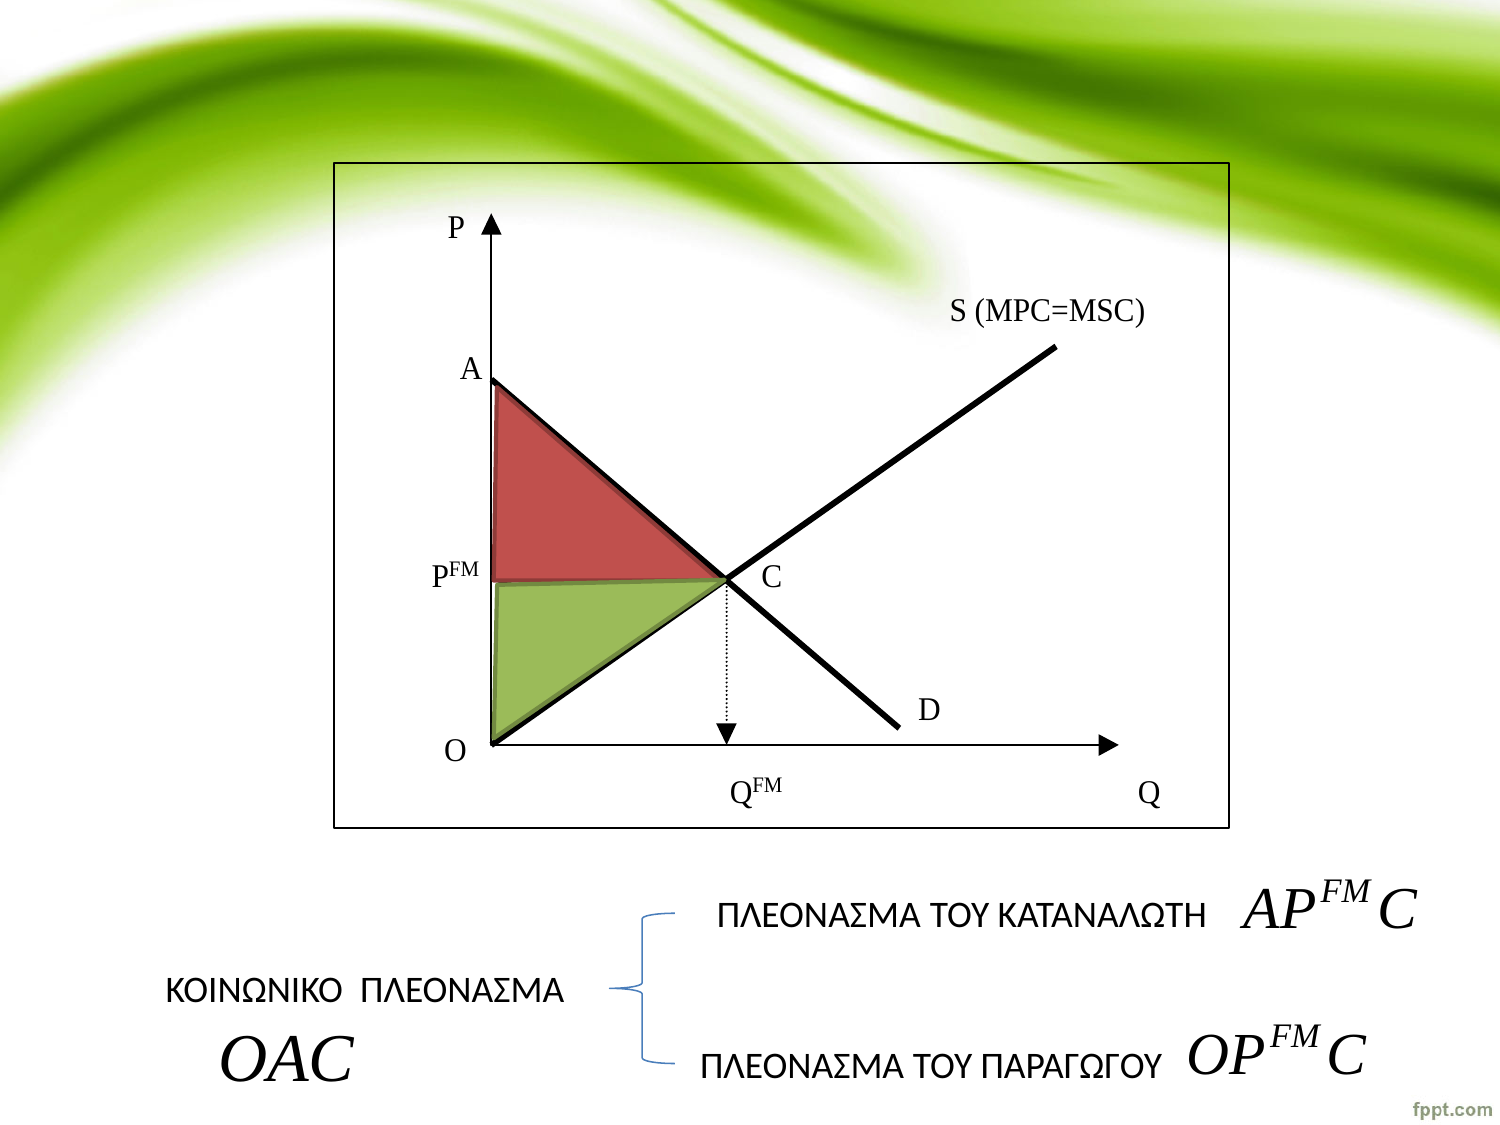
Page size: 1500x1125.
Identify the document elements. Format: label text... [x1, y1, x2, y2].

text_box ΠΛΕΟΝΑΣΜΑ ΤΟΥ ΠΑΡΑΓΩΓΟΥ [685, 1033, 1175, 1093]
text_box ΚΟΙΝΩΝΙΚΟ ΠΛΕΟΝΑΣΜΑ [150, 957, 588, 1018]
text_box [209, 1018, 370, 1100]
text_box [1179, 1009, 1379, 1090]
picture [0, 0, 1500, 1125]
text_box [1230, 863, 1430, 944]
text_box [608, 912, 675, 1065]
text_box ΠΛΕΟΝΑΣΜΑ ΤΟΥ ΚΑΤΑΝΑΛΩΤΗ [702, 882, 1224, 943]
